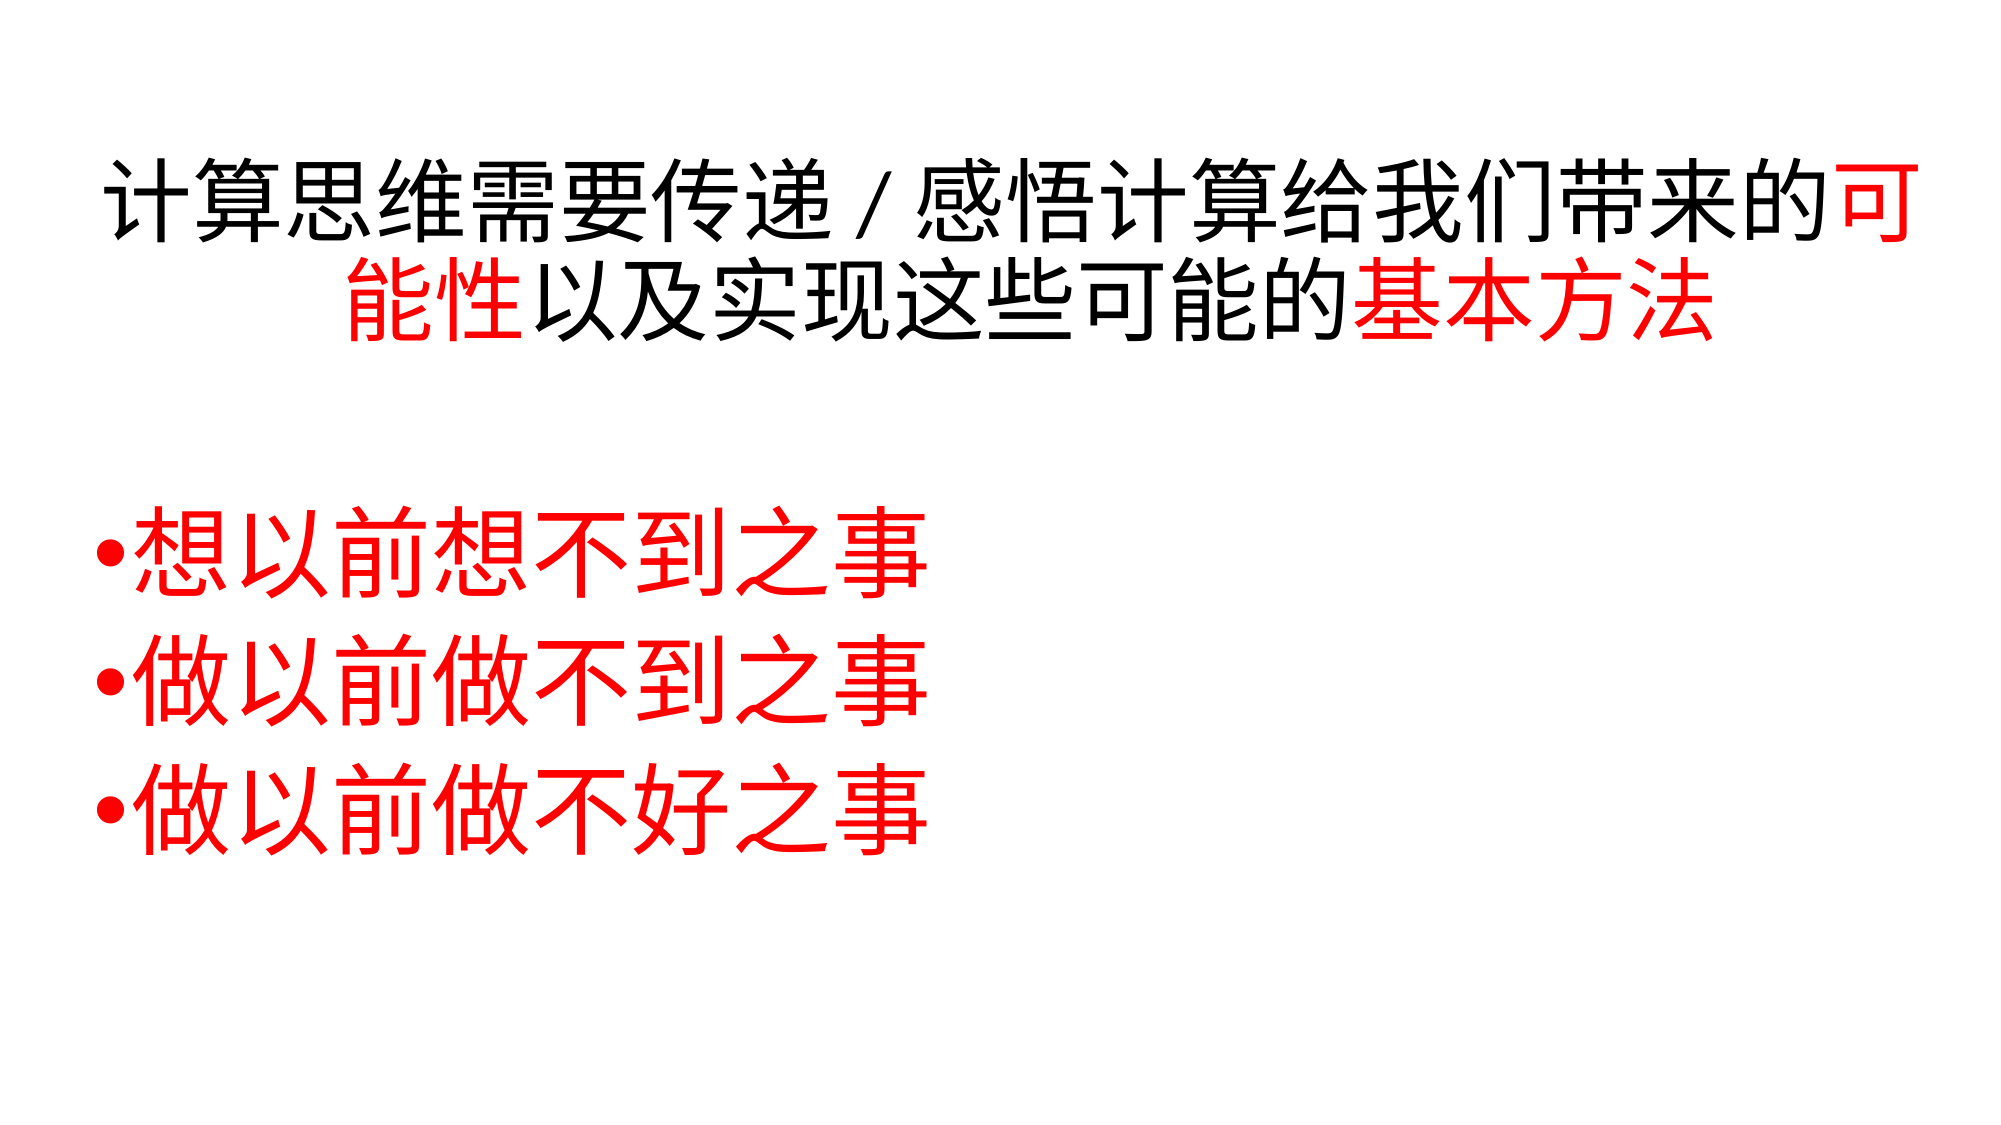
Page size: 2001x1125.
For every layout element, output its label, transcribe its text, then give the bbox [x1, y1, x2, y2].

list 计算思维需要传递/感悟计算给我们带来的可能性以及实现这些可能的基本方法 想以前想不到之事 做以前做不到之事 做以前做不好之事 [78, 149, 1945, 918]
